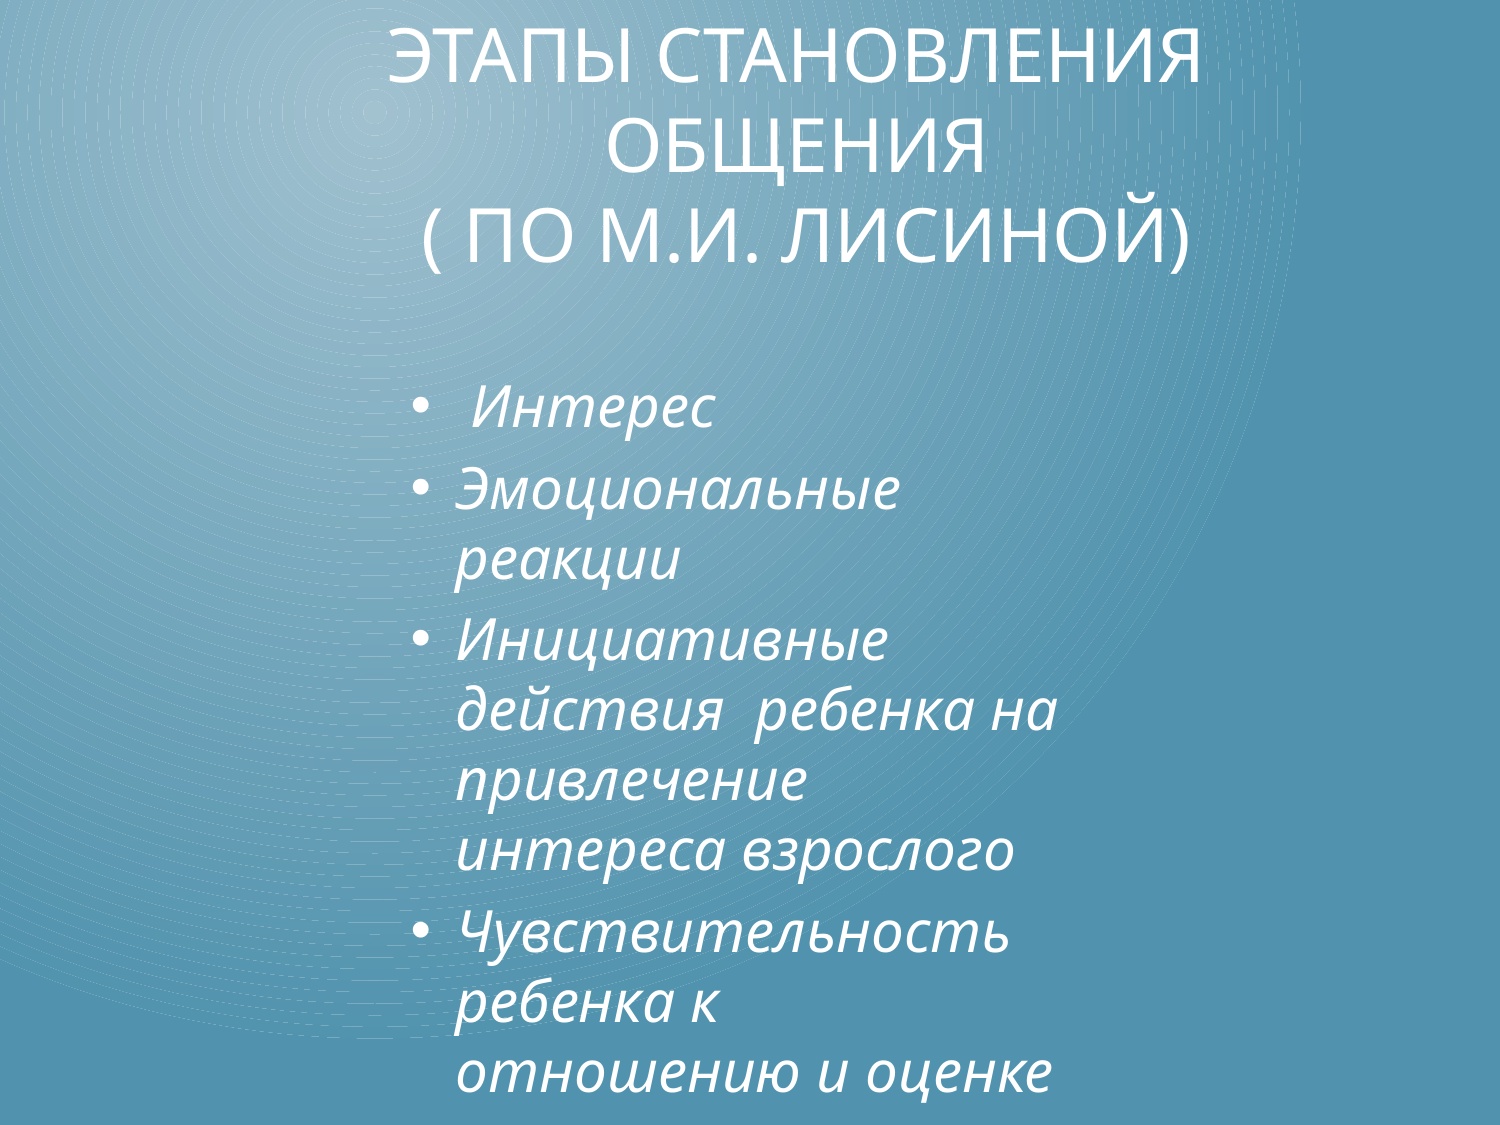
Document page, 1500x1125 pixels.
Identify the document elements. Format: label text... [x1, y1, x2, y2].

list Интерес Эмоциональные реакции Инициативные действия ребенка на привлечение интереса взрослого Чувствительность ребенка к отношению и оценке взрослого [395, 361, 1089, 1000]
title Этапы становления общения ( по М.И. Лисиной) [257, 0, 1336, 349]
